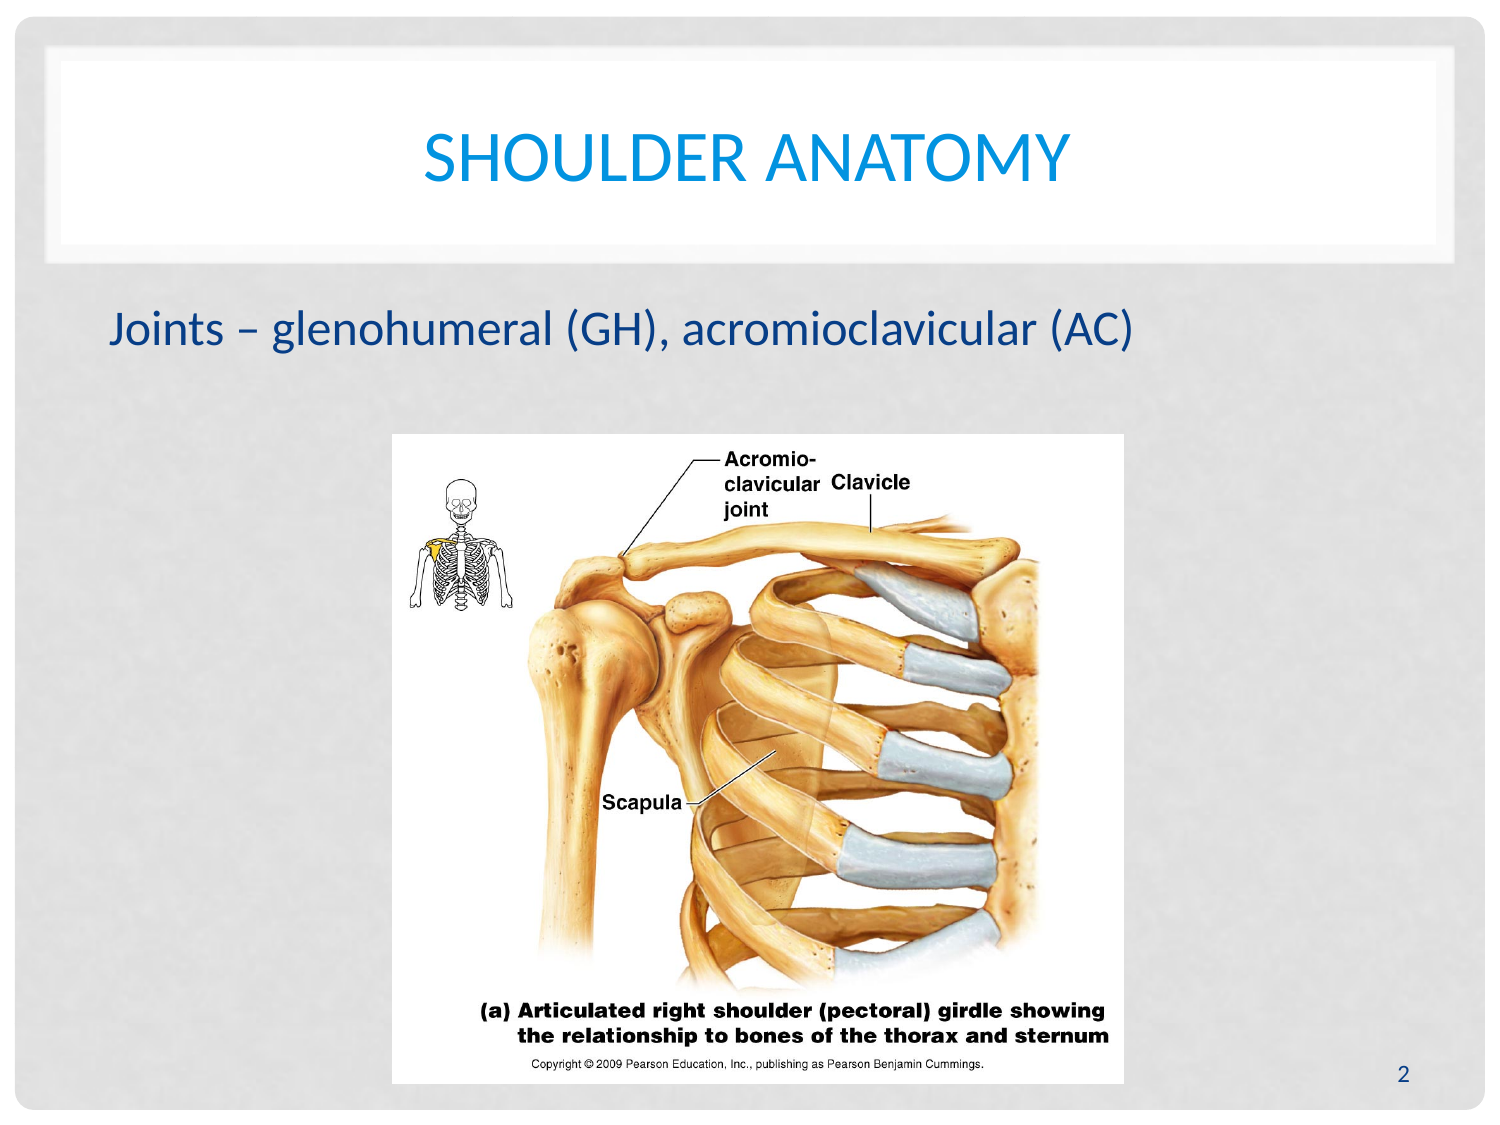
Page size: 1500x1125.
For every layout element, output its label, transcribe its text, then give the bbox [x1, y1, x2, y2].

list Joints – glenohumeral (GH), acromioclavicular (AC) [75, 287, 1425, 1005]
title Shoulder anatomy [69, 66, 1425, 238]
picture [392, 434, 1124, 1084]
slide_number 2 [1074, 1042, 1425, 1103]
